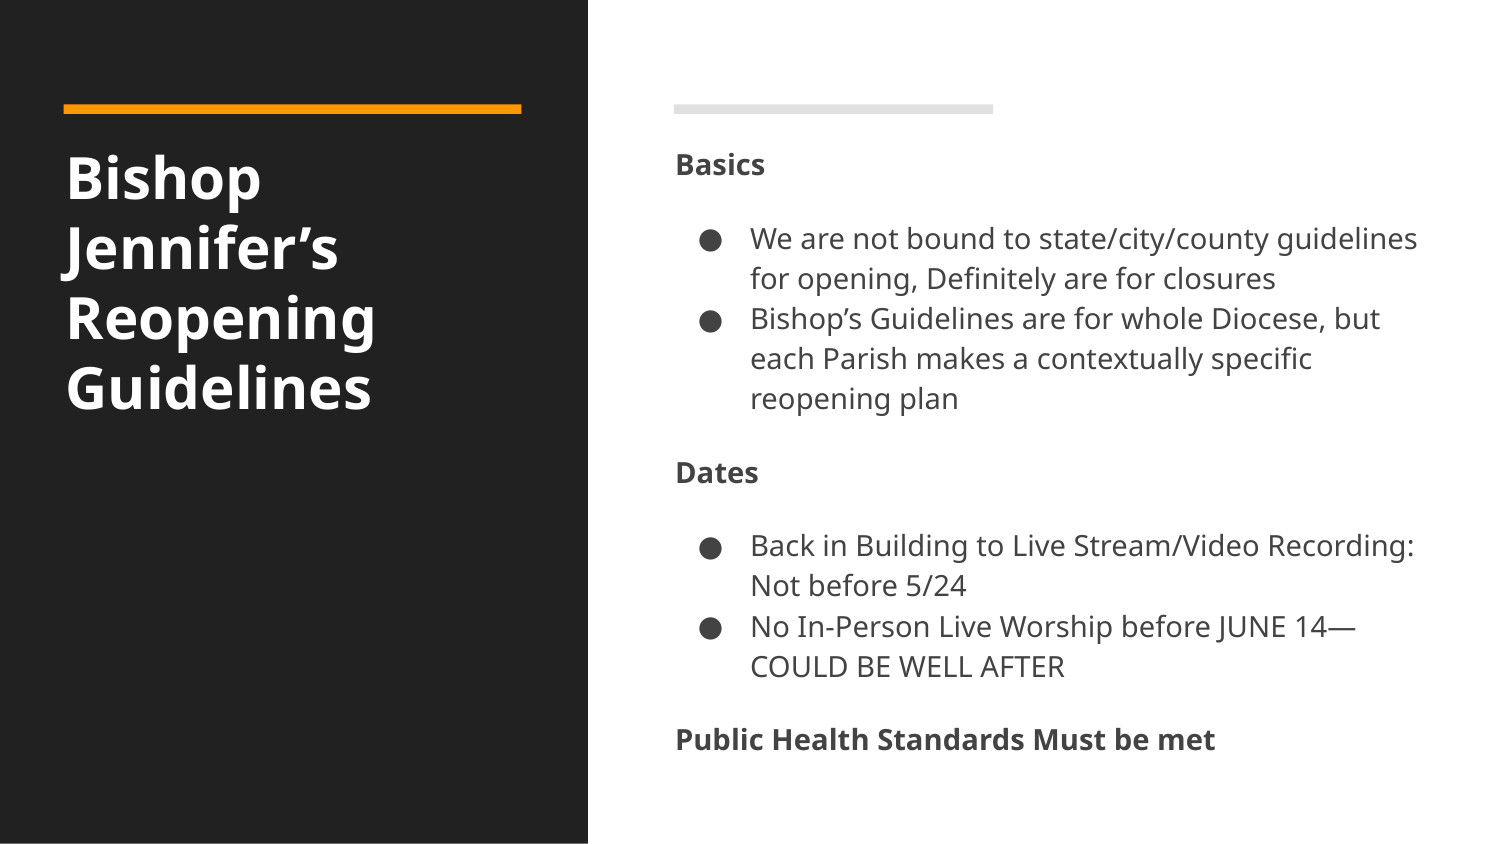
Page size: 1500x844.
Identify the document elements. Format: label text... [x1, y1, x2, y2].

title Bishop Jennifer’s Reopening Guidelines [50, 126, 521, 743]
list Basics We are not bound to state/city/county guidelines for opening, Definitely are for closures Bishop’s Guidelines are for whole Diocese, but each Parish makes a contextually specific reopening plan Dates Back in Building to Live Stream/Video Recording: Not before 5/24 No In-Person Live Worship before JUNE 14—COULD BE WELL AFTER Public Health Standards Must be met [659, 126, 1467, 752]
